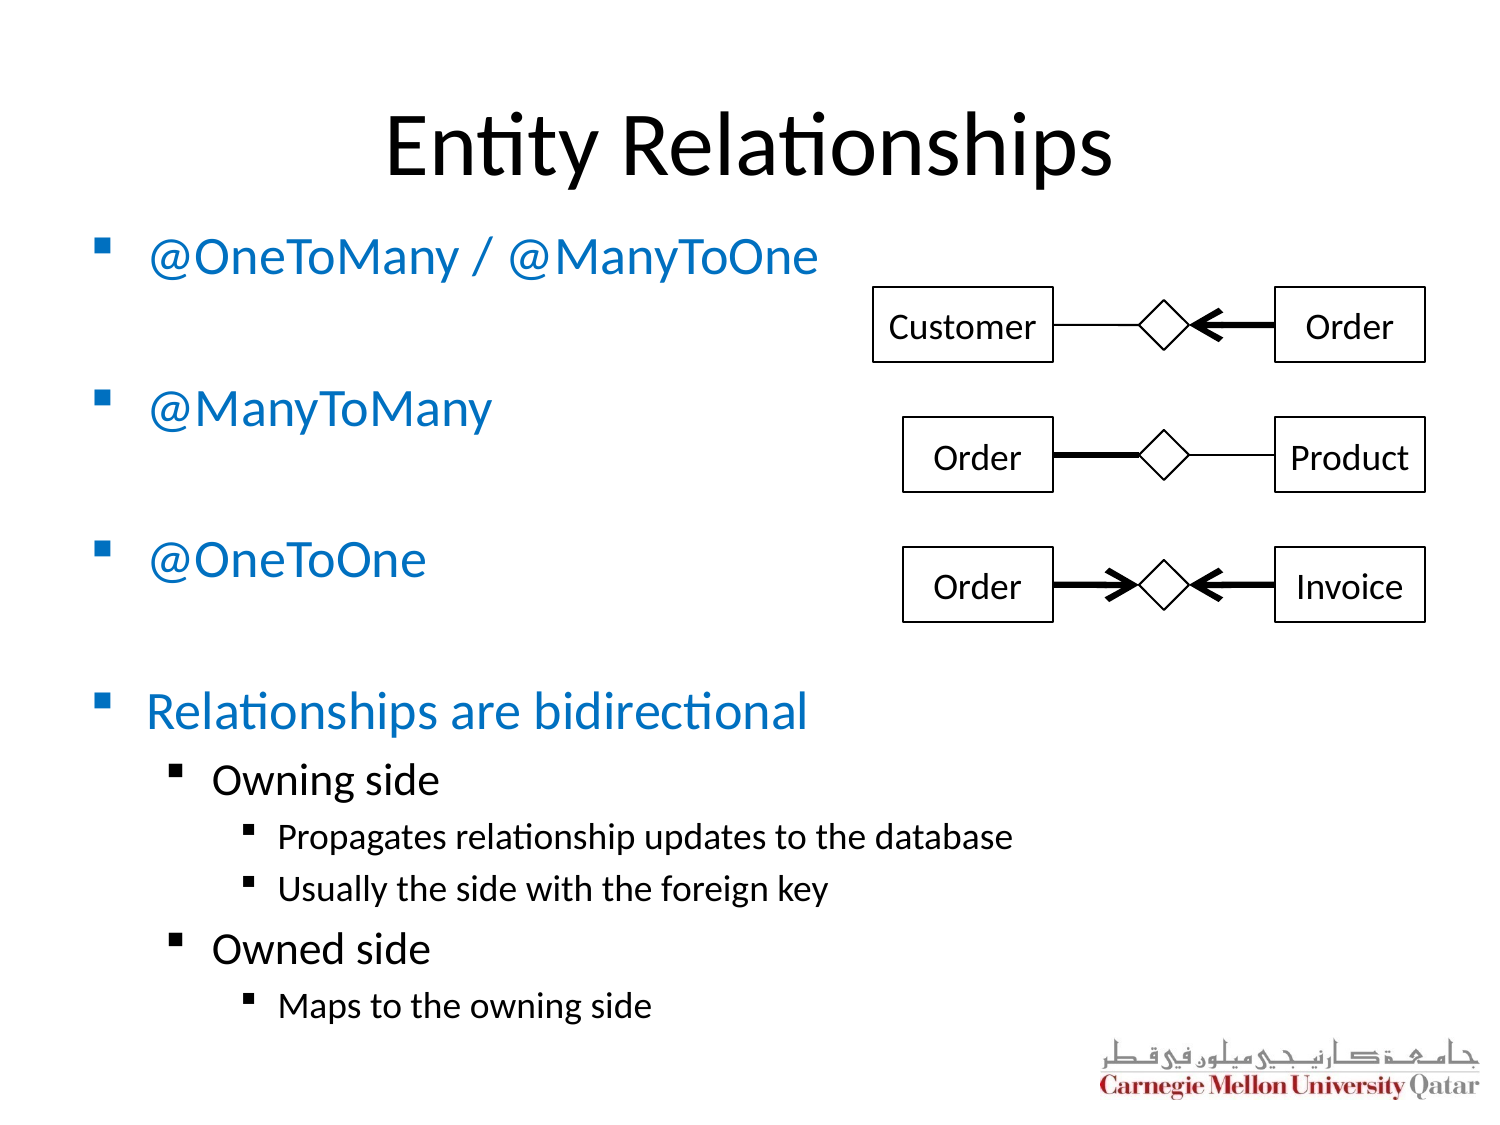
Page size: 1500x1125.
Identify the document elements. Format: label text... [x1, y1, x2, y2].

picture [1099, 1037, 1480, 1101]
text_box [902, 547, 1426, 623]
title Entity Relationships [75, 45, 1425, 212]
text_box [902, 417, 1426, 493]
list @OneToMany / @ManyToOne @ManyToMany @OneToOne Relationships are bidirectional Owning side Propagates relationship updates to the database Usually the side with the foreign key Owned side Maps to the owning side [75, 212, 1425, 1050]
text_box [872, 287, 1426, 363]
